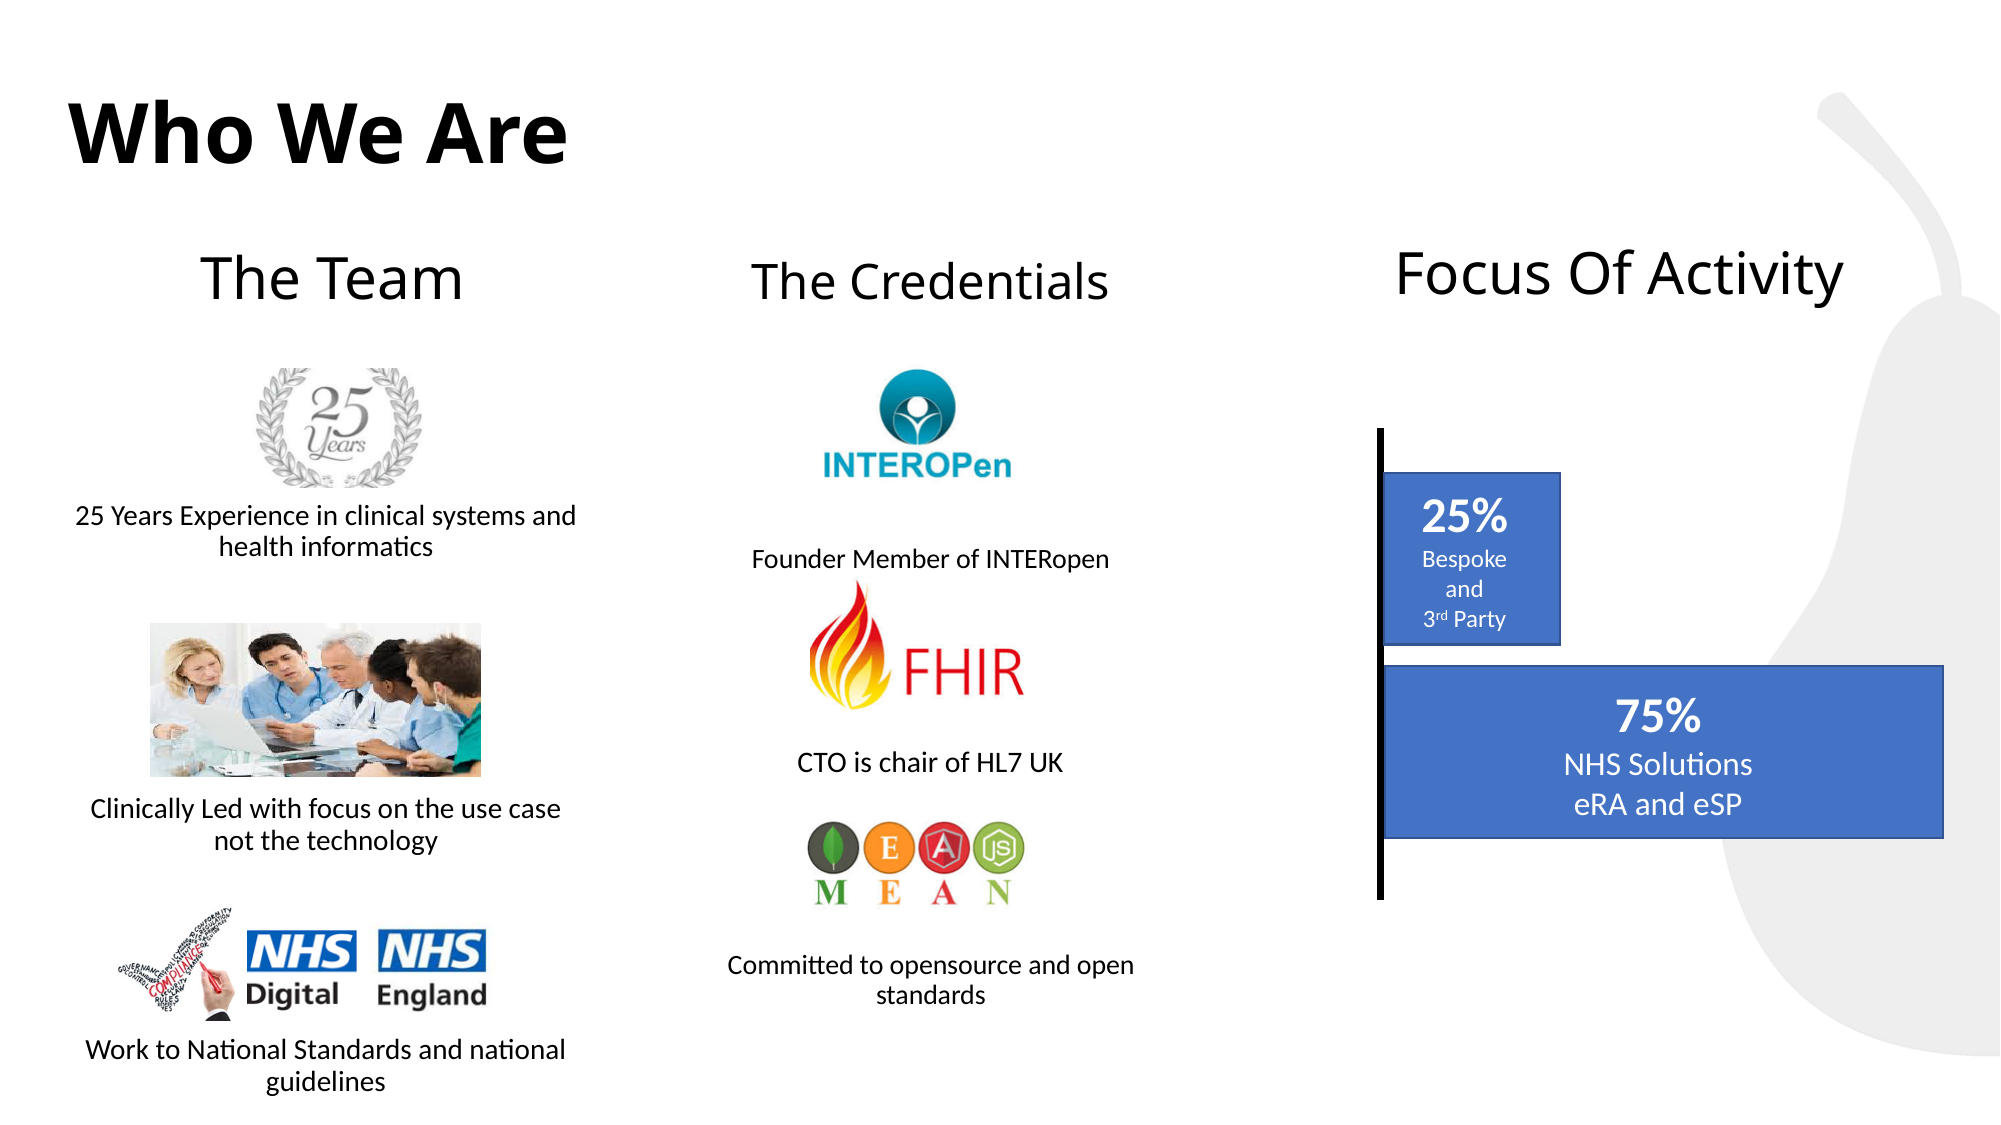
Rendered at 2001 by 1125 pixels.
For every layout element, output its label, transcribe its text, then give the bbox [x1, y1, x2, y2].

picture [247, 930, 357, 1014]
picture [367, 917, 498, 1020]
picture [810, 577, 1025, 712]
text_box The Credentials Founder Member of INTERopen CTO is chair of HL7 UK Committed to opensource and open standards [658, 250, 1203, 1027]
picture [1713, 56, 2000, 1071]
picture [113, 904, 237, 1021]
title Who We Are [53, 27, 1779, 245]
picture [150, 623, 481, 777]
picture [796, 810, 1035, 922]
picture [247, 368, 431, 488]
picture [796, 363, 1039, 509]
list Focus Of Activity [1340, 236, 1713, 969]
list The Team 25 Years Experience in clinical systems and health informatics Clinically Led with focus on the use case not the technology Work to National Standards and national guidelines [53, 242, 598, 1106]
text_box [1380, 428, 1943, 900]
